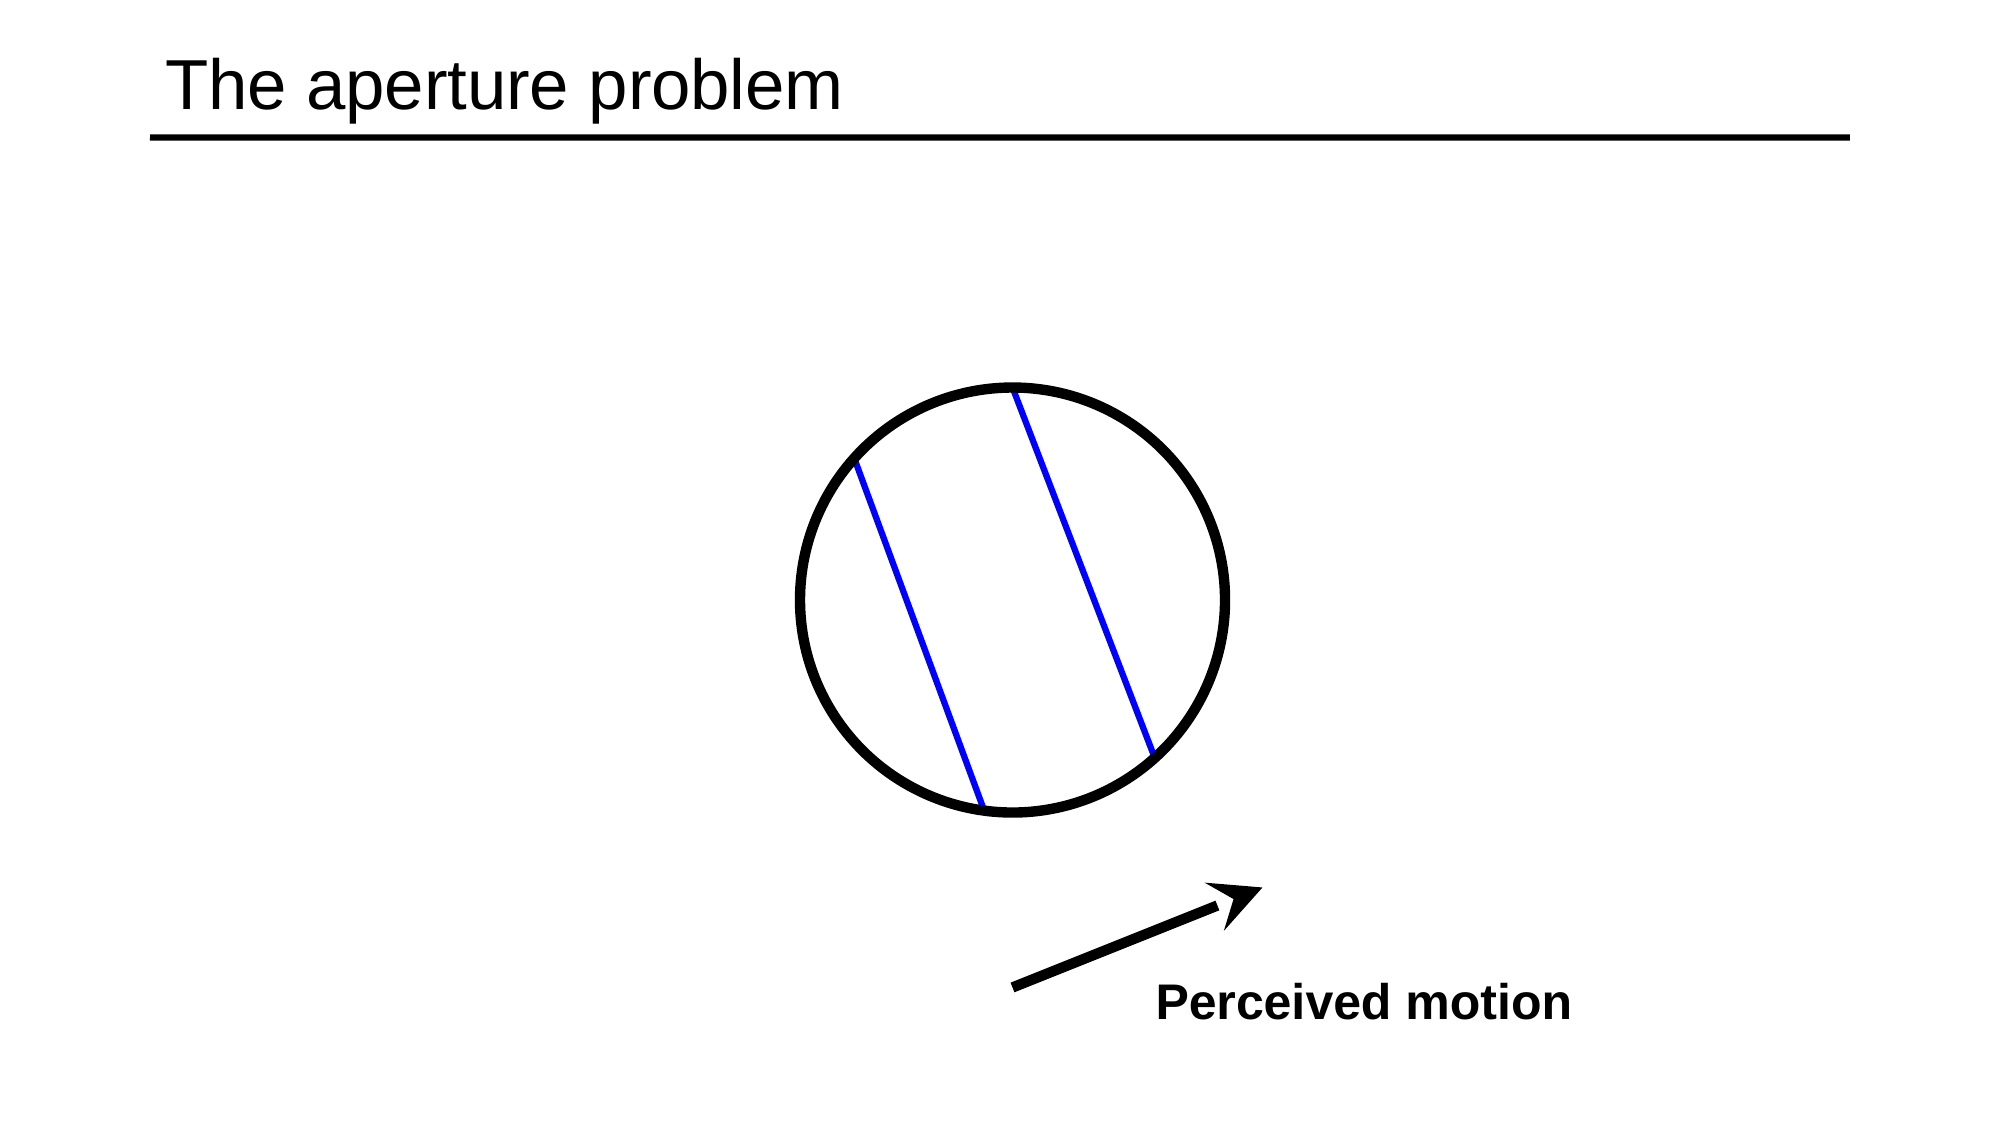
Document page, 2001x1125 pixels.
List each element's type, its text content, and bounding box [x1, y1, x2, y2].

text_box [800, 387, 1226, 813]
text_box Perceived motion [1140, 962, 1588, 1038]
title The aperture problem [149, 12, 1851, 151]
text_box [1239, 885, 1263, 905]
